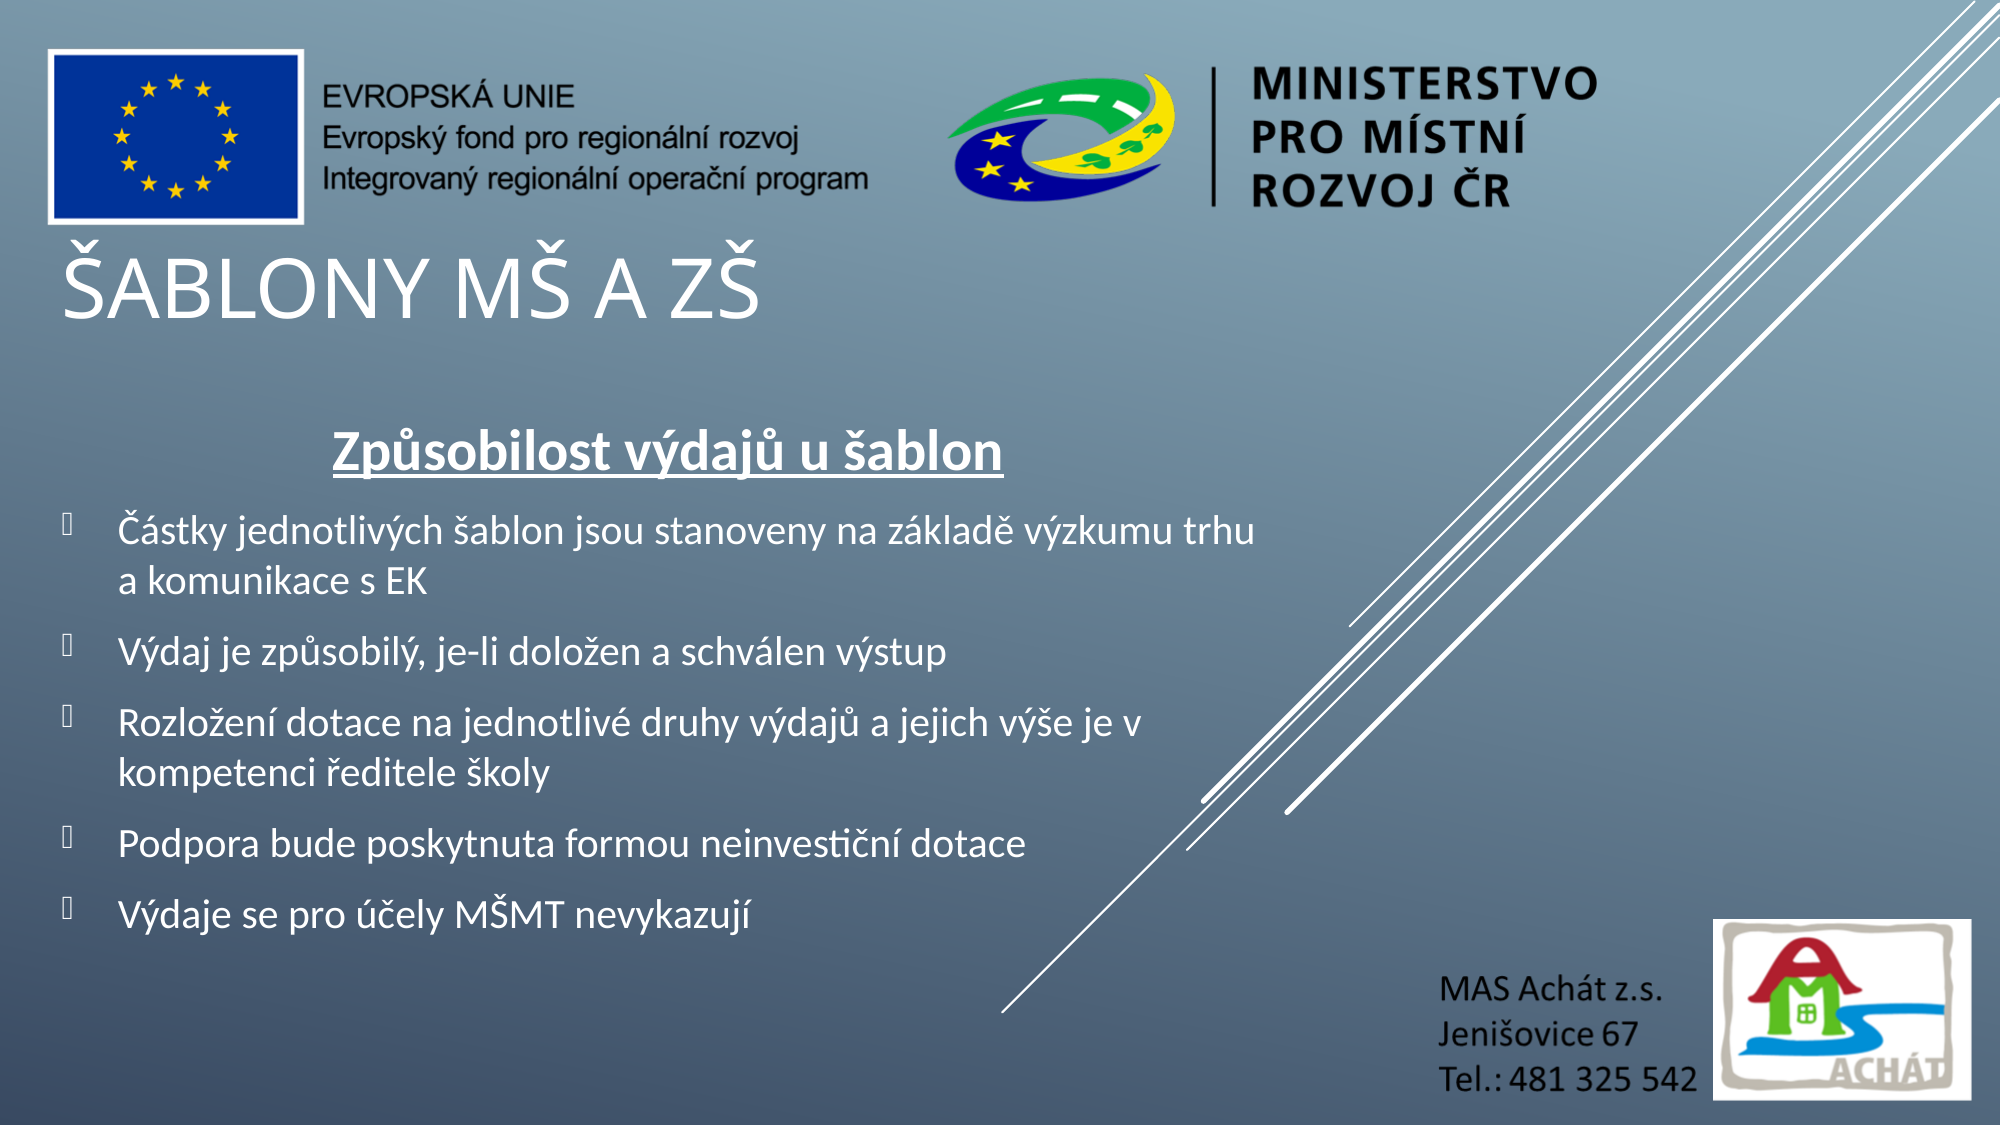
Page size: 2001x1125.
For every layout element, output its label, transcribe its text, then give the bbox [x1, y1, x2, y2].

picture [1415, 919, 1972, 1125]
subtitle Způsobilost výdajů u šablon Částky jednotlivých šablon jsou stanoveny na základě výzkumu trhu a komunikace s EK Výdaj je způsobilý, je-li doložen a schválen výstup Rozložení dotace na jednotlivé druhy výdajů a jejich výše je v kompetenci ředitele školy Podpora bude poskytnuta formou neinvestiční dotace Výdaje se pro účely MŠMT nevykazují [46, 404, 1291, 1076]
picture [0, 0, 1651, 273]
title Šablony mš a zš [46, 273, 1138, 343]
